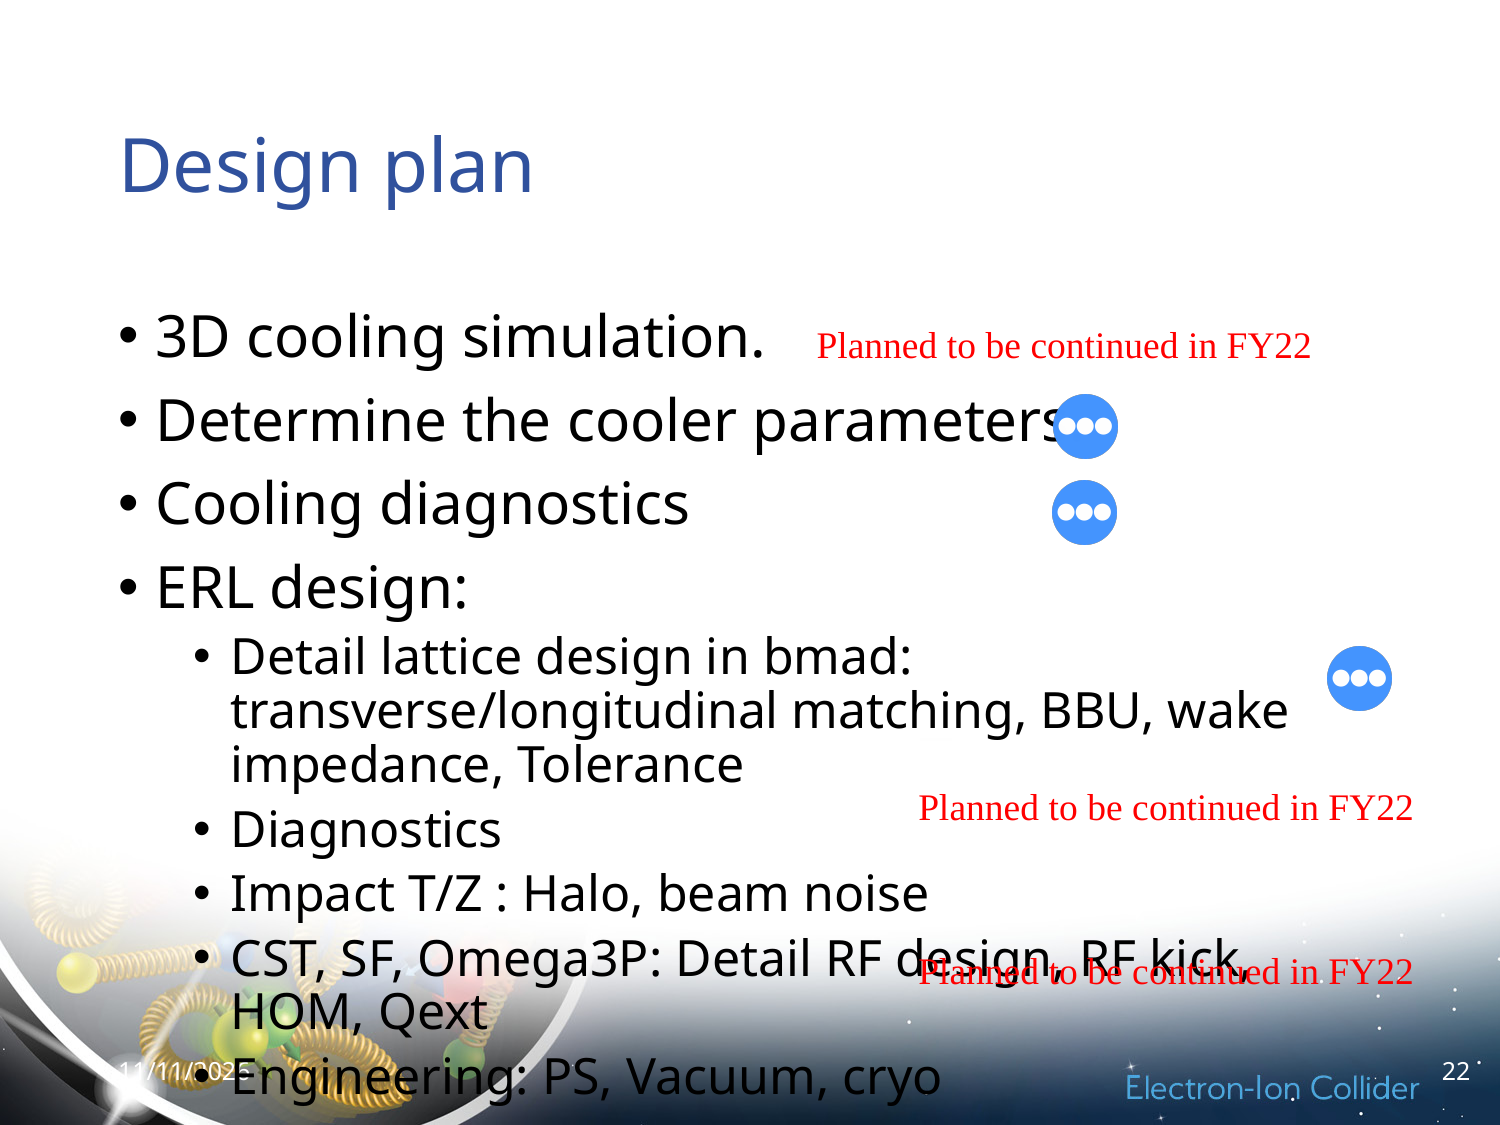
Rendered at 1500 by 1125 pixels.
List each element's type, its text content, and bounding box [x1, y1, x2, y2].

list 3D cooling simulation. Determine the cooler parameters. Cooling diagnostics ERL design: Detail lattice design in bmad: transverse/longitudinal matching, BBU, wake impedance, Tolerance Diagnostics Impact T/Z : Halo, beam noise CST, SF, Omega3P: Detail RF design, RF kick, HOM, Qext Engineering: PS, Vacuum, cryo [103, 299, 1397, 1014]
title Design plan [103, 59, 1397, 278]
text_box Planned to be continued in FY22 [801, 313, 1328, 374]
text_box Planned to be continued in FY22 [903, 939, 1430, 1000]
slide_number 22 [1147, 1042, 1486, 1103]
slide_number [103, 1042, 441, 1103]
picture [0, 0, 1500, 1125]
text_box Planned to be continued in FY22 [903, 775, 1430, 836]
